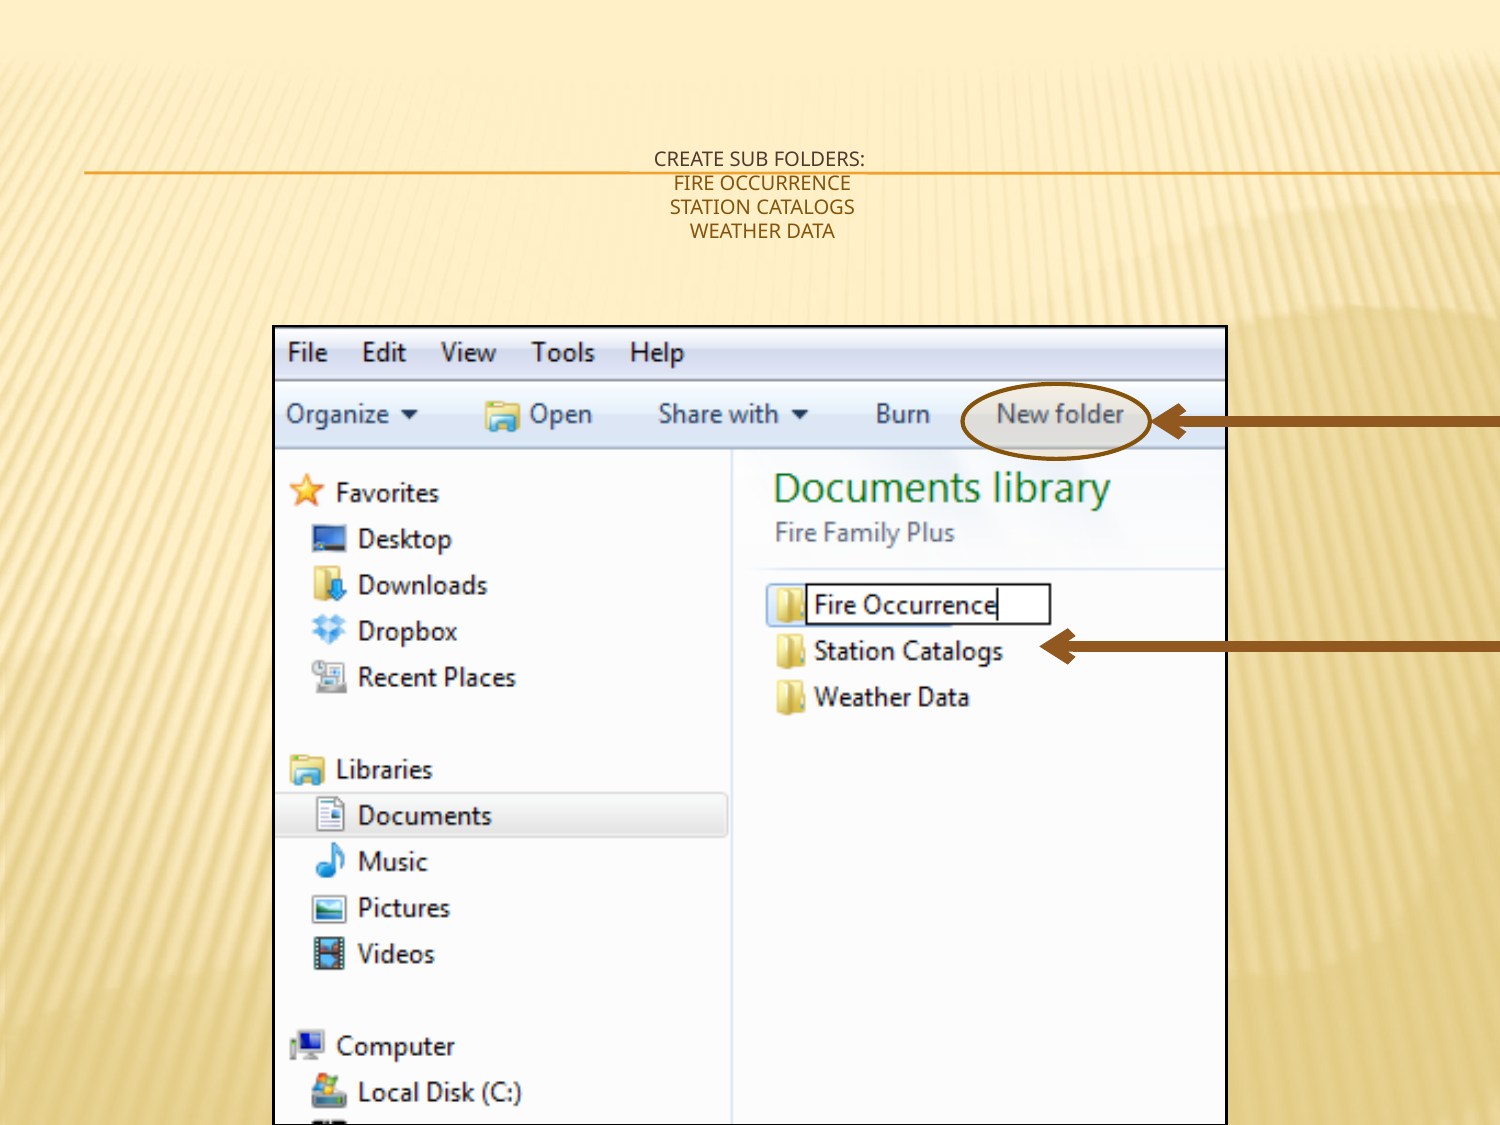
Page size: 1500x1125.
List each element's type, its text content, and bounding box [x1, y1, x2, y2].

picture [274, 326, 1226, 1124]
title Create Sub Folders: Fire Occurrence Station Catalogs Weather Data [50, 137, 1475, 276]
